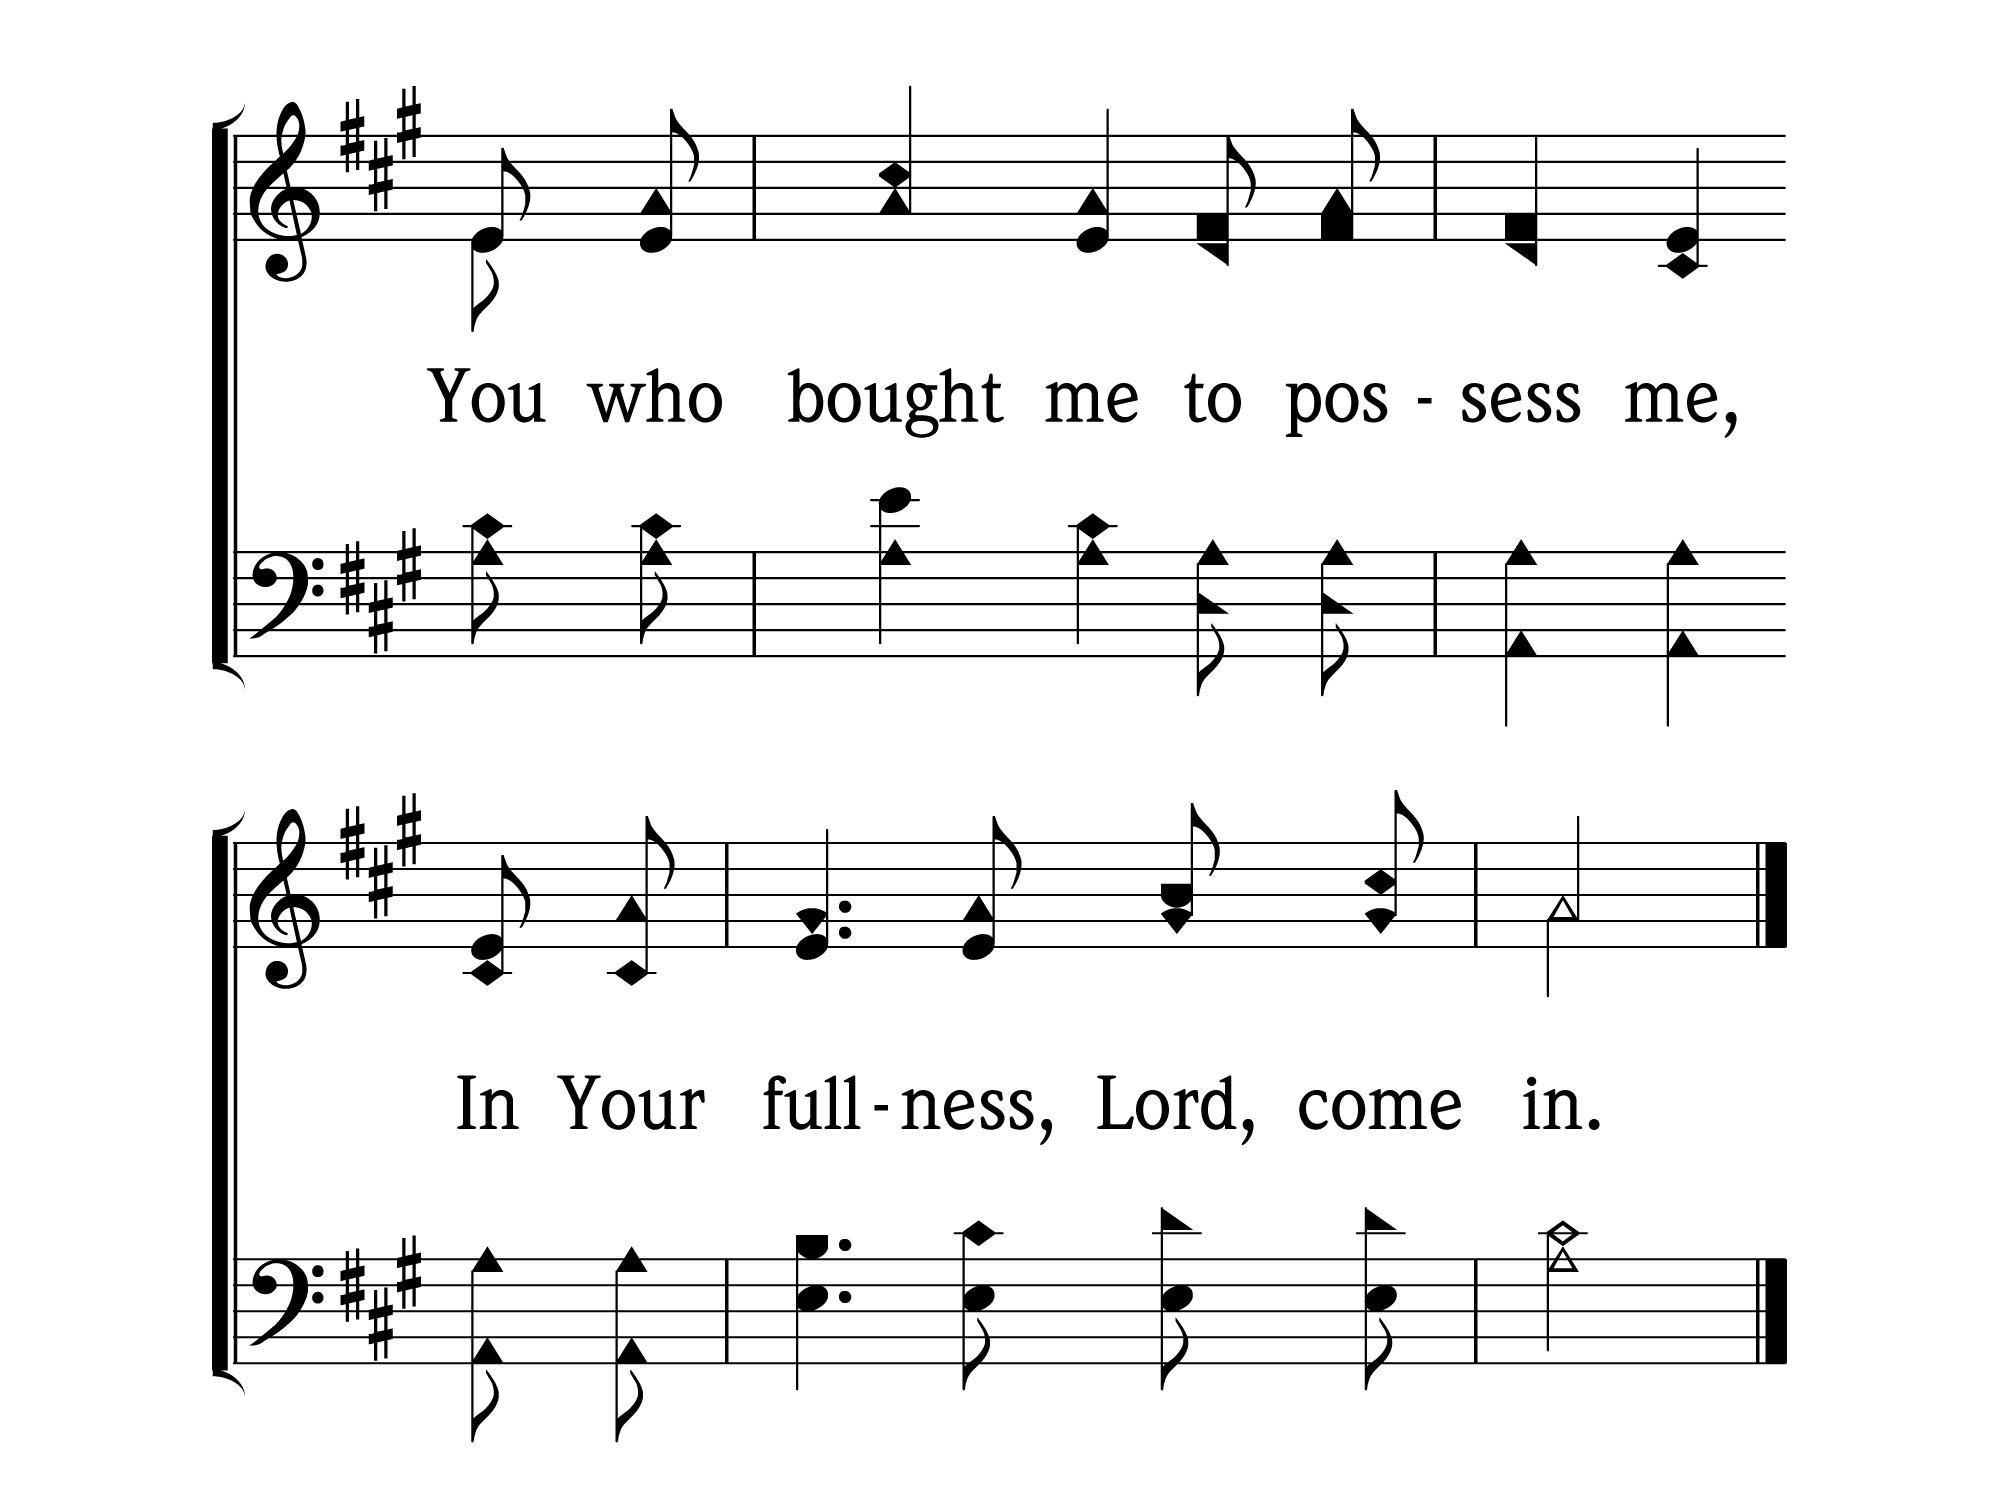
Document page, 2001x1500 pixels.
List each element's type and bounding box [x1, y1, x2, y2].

text_box [0, 0, 2000, 1500]
